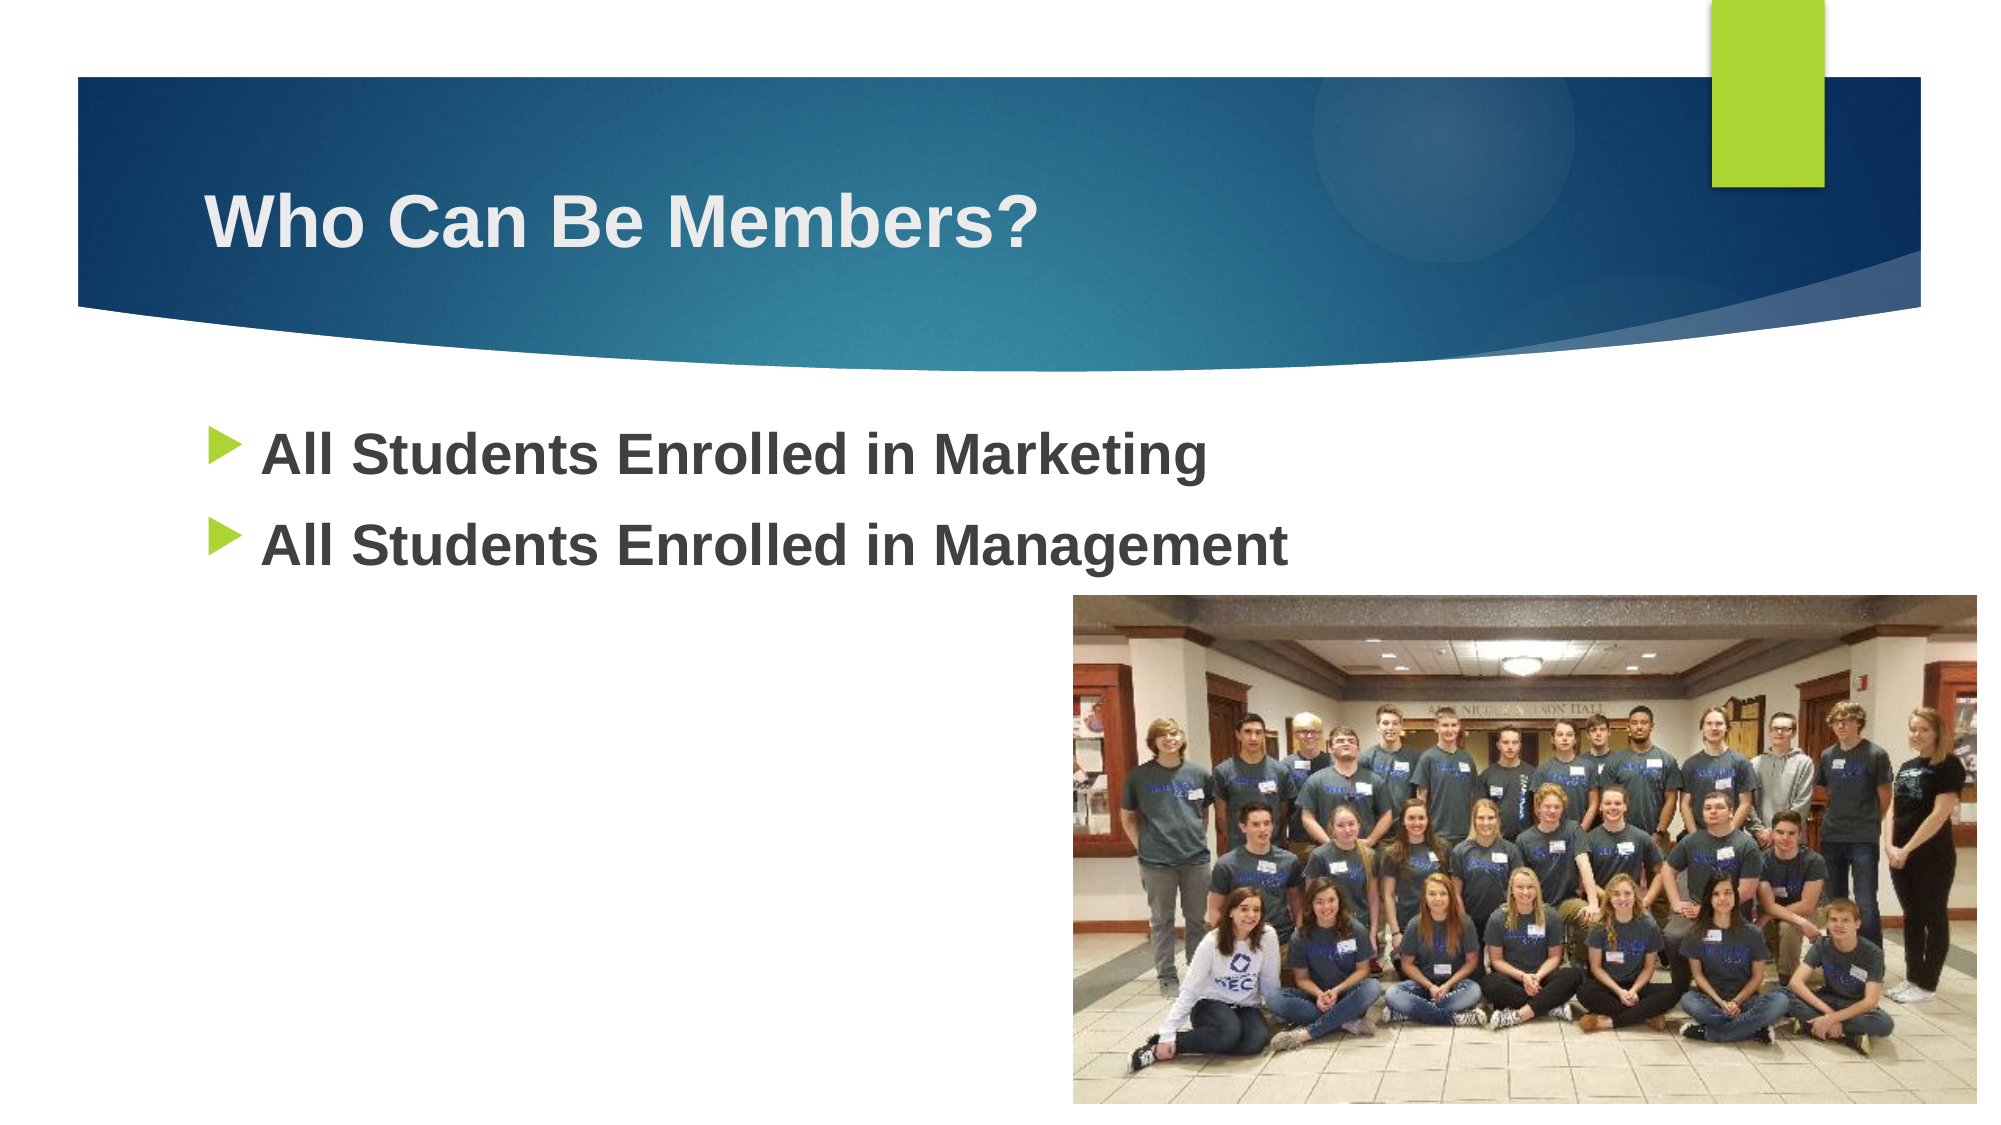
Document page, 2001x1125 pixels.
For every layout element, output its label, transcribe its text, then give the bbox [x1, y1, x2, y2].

list All Students Enrolled in Marketing All Students Enrolled in Management [189, 409, 1627, 970]
picture [1073, 595, 1977, 1104]
title Who Can Be Members? [189, 159, 1627, 276]
